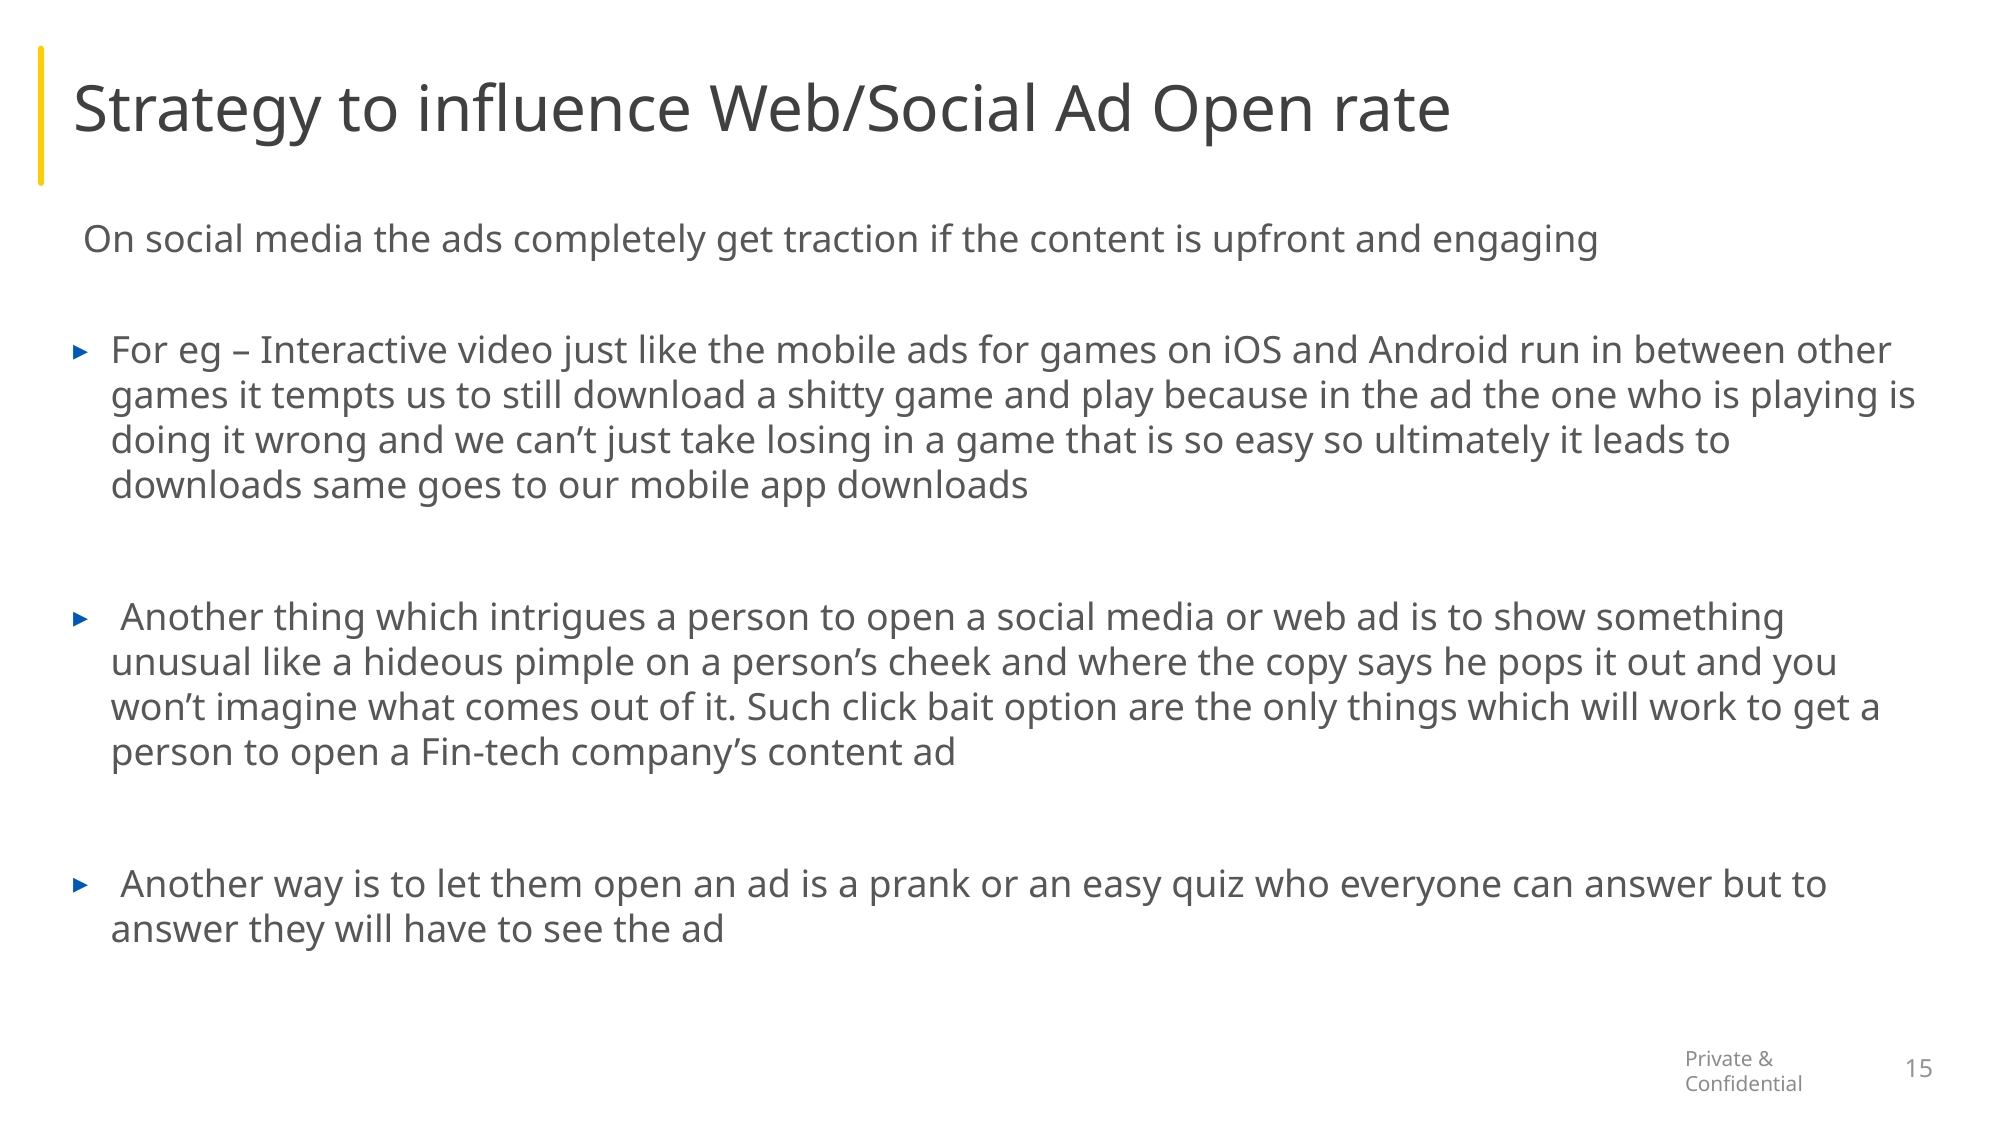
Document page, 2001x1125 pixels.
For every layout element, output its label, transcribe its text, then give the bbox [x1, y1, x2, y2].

slide_number 15 [1769, 1039, 1949, 1100]
title Strategy to influence Web/Social Ad Open rate [58, 43, 1472, 179]
list On social media the ads completely get traction if the content is upfront and engaging For eg – Interactive video just like the mobile ads for games on iOS and Android run in between other games it tempts us to still download a shitty game and play because in the ad the one who is playing is doing it wrong and we can’t just take losing in a game that is so easy so ultimately it leads to downloads same goes to our mobile app downloads Another thing which intrigues a person to open a social media or web ad is to show something unusual like a hideous pimple on a person’s cheek and where the copy says he pops it out and you won’t imagine what comes out of it. Such click bait option are the only things which will work to get a person to open a Fin-tech company’s content ad Another way is to let them open an ad is a prank or an easy quiz who everyone can answer but to answer they will have to see the ad [58, 207, 1946, 1094]
